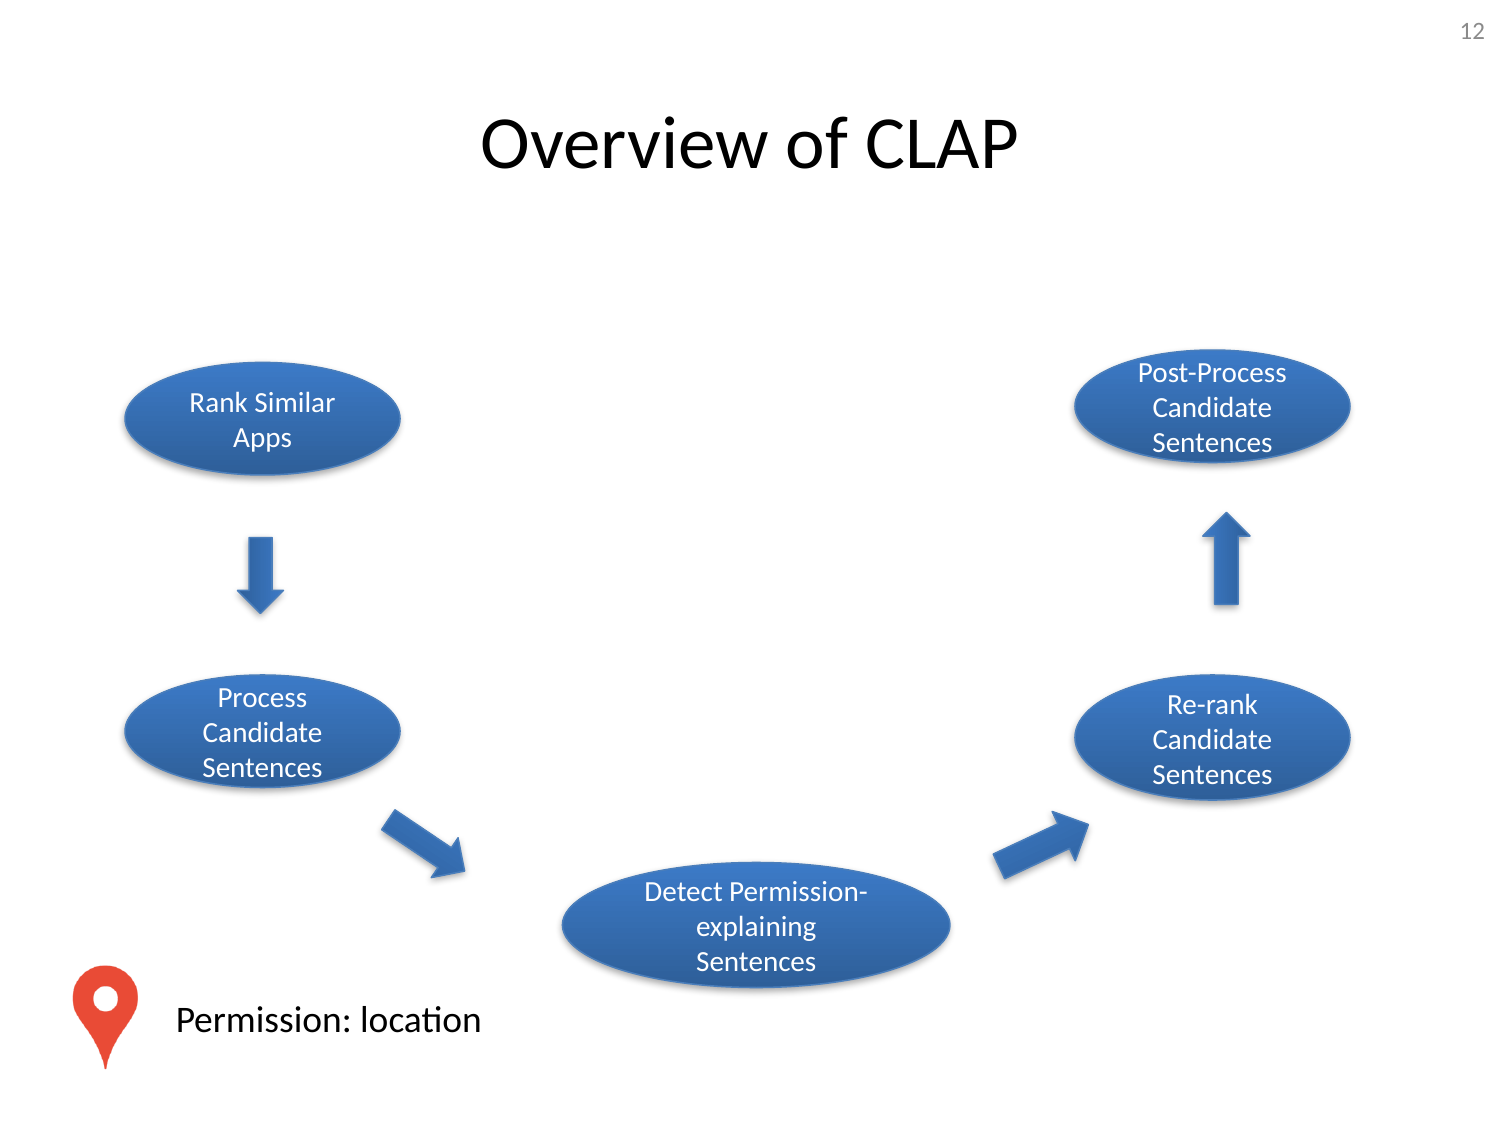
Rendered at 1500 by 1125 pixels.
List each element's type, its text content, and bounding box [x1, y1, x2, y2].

text_box Process Candidate Sentences [124, 674, 401, 789]
text_box [992, 810, 1090, 880]
text_box Rank Similar Apps [124, 361, 401, 476]
text_box [1202, 511, 1251, 606]
text_box Permission: location [165, 987, 498, 1048]
text_box [381, 809, 466, 879]
title Overview of CLAP [75, 45, 1425, 233]
slide_number 12 [1149, 0, 1500, 60]
text_box Post-Process Candidate Sentences [1074, 349, 1351, 464]
text_box Re-rank Candidate Sentences [1074, 674, 1351, 801]
text_box [236, 536, 285, 614]
picture [49, 962, 161, 1074]
text_box Detect Permission-explaining Sentences [561, 861, 951, 989]
